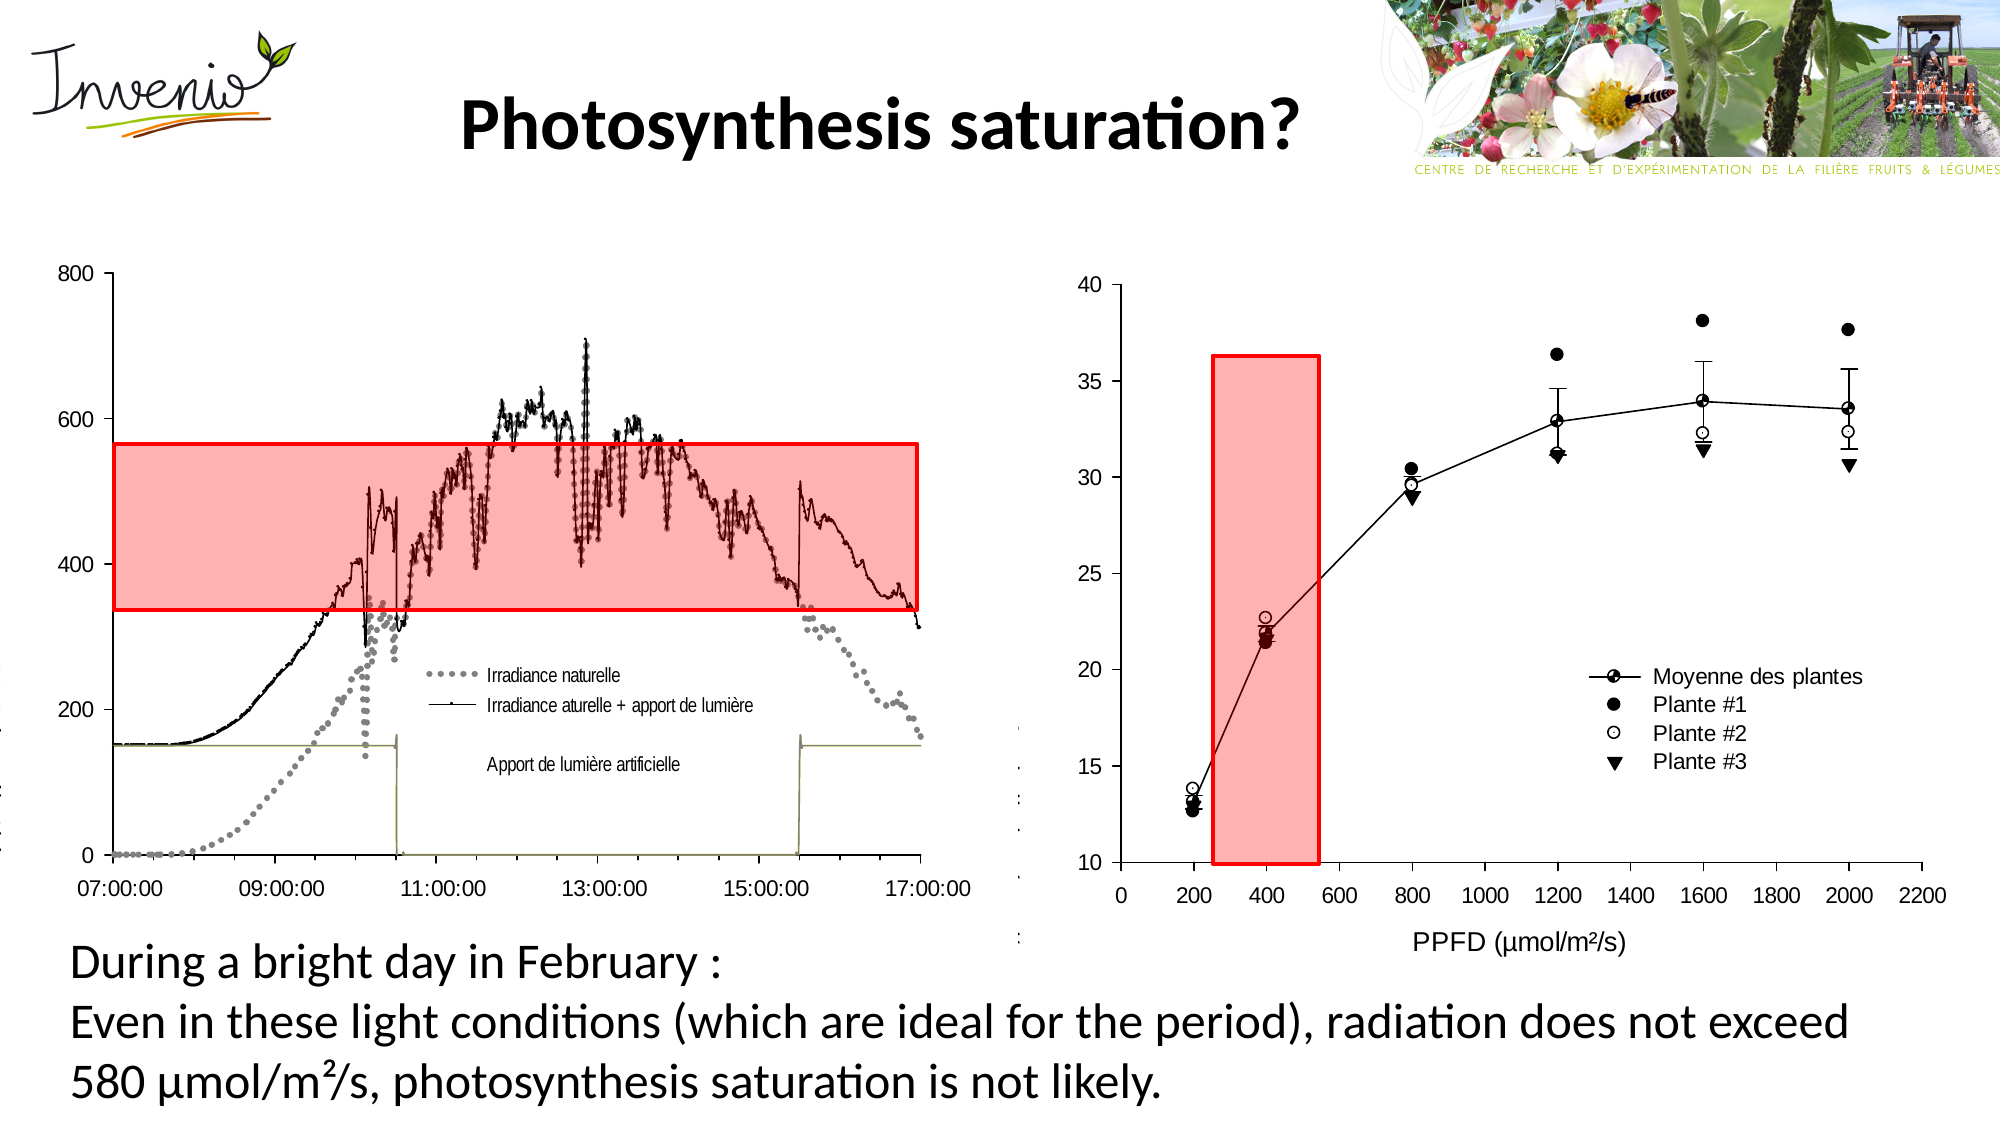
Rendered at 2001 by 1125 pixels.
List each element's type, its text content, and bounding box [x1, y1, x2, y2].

title Photosynthesis saturation? [314, 30, 1449, 209]
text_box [0, 184, 1000, 927]
picture [1377, 1, 2000, 177]
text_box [1018, 196, 2000, 965]
text_box During a bright day in February : Even in these light conditions (which are ideal for the period), radiation does not exceed 580 µmol/m²/s, photosynthesis saturation is not likely. [54, 920, 1934, 1116]
picture [31, 30, 297, 138]
